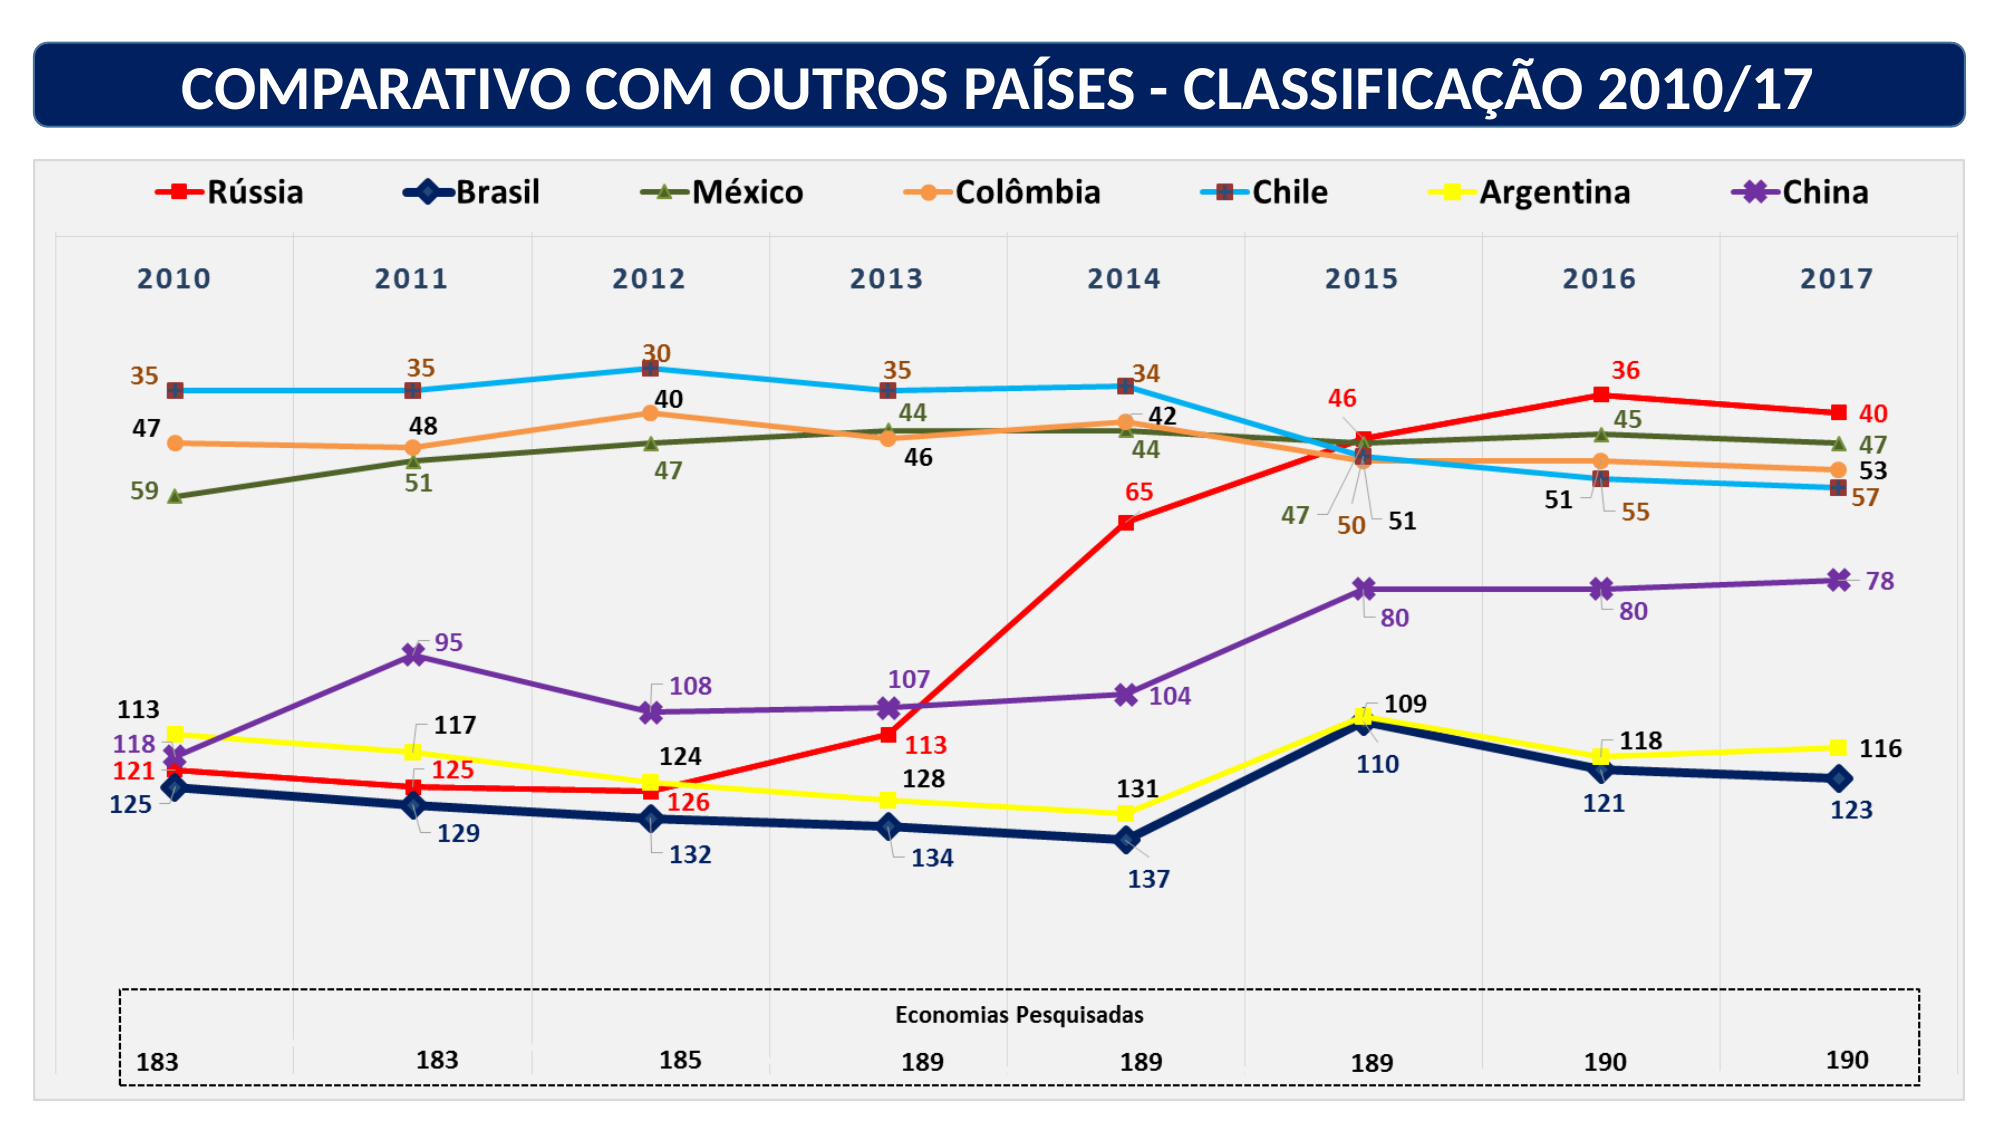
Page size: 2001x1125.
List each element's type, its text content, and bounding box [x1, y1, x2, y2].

picture [33, 159, 1965, 1101]
text_box COMPARATIVO COM OUTROS PAÍSES - CLASSIFICAÇÃO 2010/17 [32, 41, 1967, 128]
